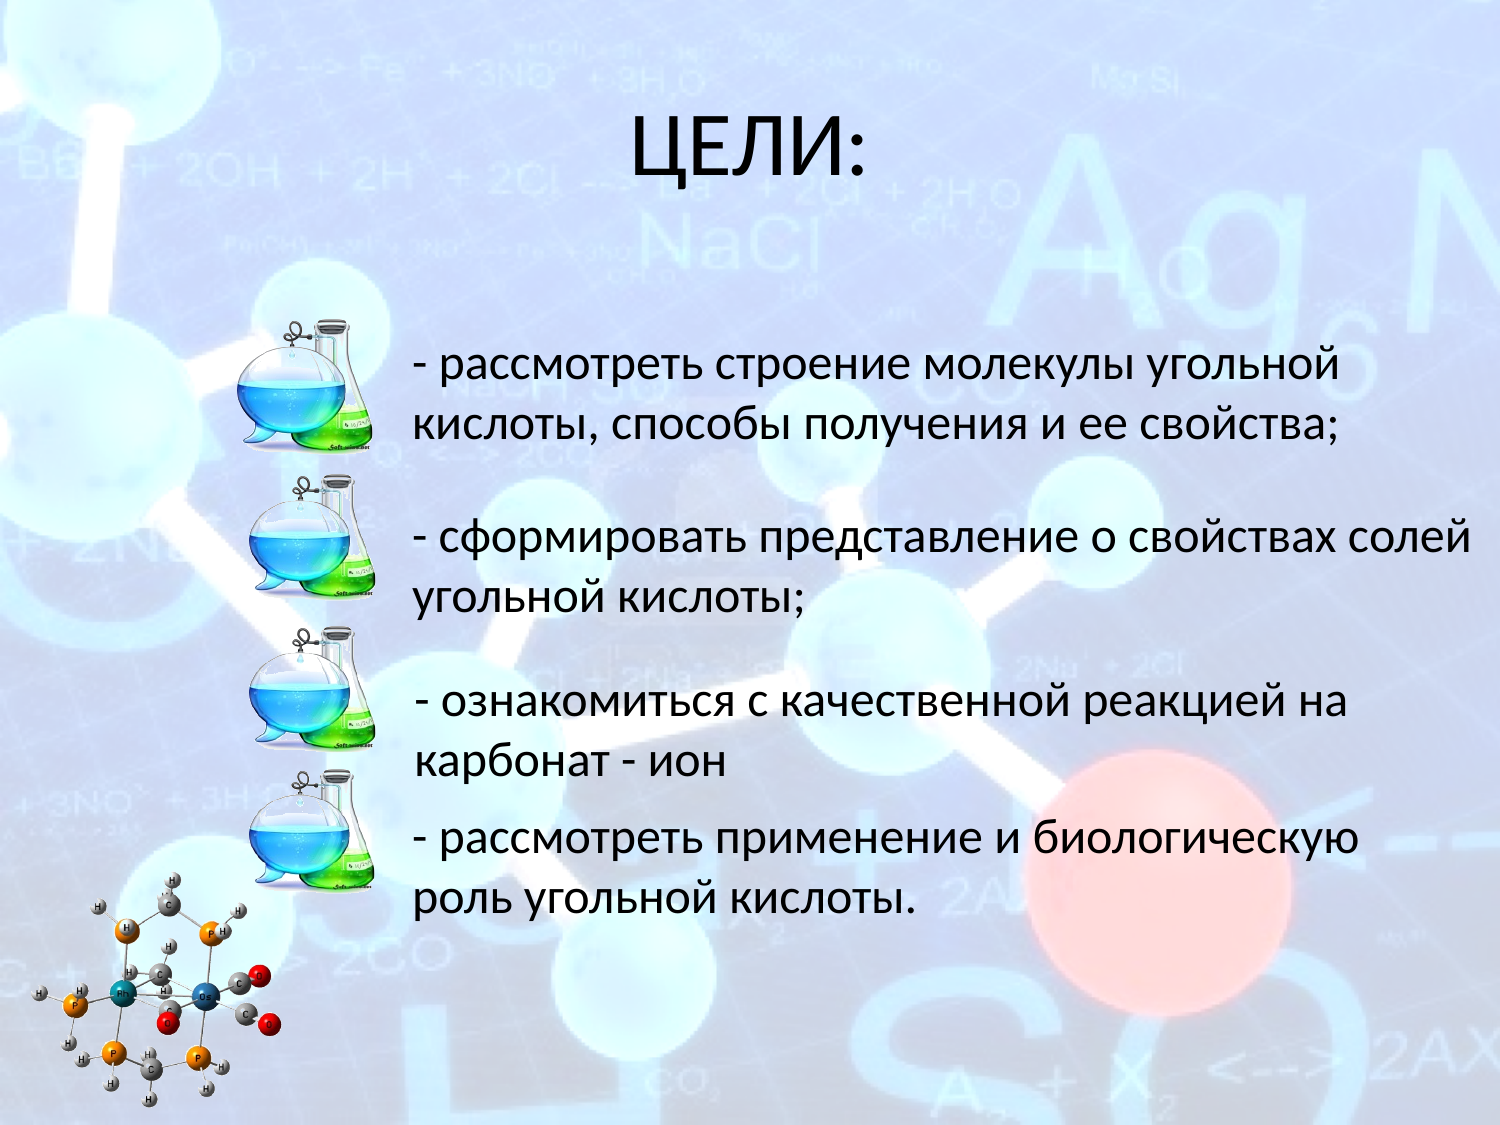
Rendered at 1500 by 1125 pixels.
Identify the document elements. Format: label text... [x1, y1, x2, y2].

picture [0, 0, 1500, 1125]
text_box - сформировать представление о свойствах солей угольной кислоты; [397, 494, 1500, 630]
text_box - ознакомиться с качественной реакцией на карбонат - ион [399, 659, 1477, 795]
text_box - рассмотреть применение и биологическую роль угольной кислоты. [397, 795, 1416, 931]
text_box - рассмотреть строение молекулы угольной кислоты, способы получения и ее свойства; [397, 321, 1477, 494]
title ЦЕЛИ: [75, 45, 1425, 233]
